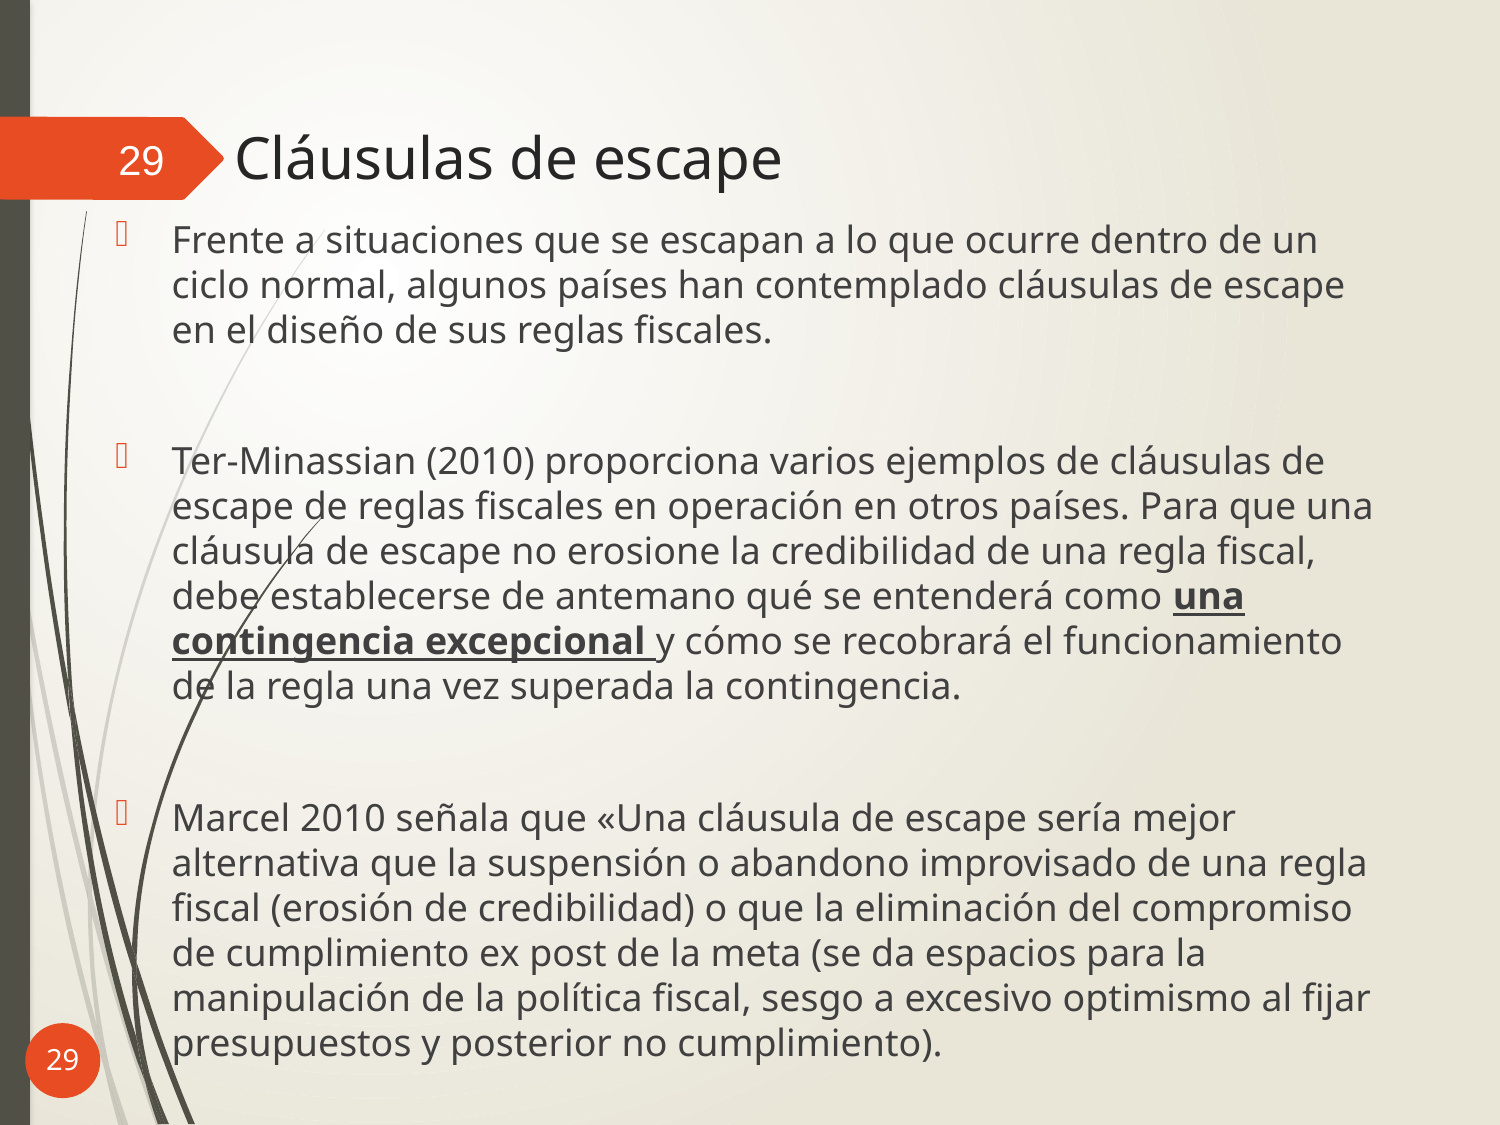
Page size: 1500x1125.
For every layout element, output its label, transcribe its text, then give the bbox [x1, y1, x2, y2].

text_box 29 [25, 1023, 101, 1099]
slide_number 29 [83, 129, 180, 190]
list Frente a situaciones que se escapan a lo que ocurre dentro de un ciclo normal, algunos países han contemplado cláusulas de escape en el diseño de sus reglas fiscales. Ter-Minassian (2010) proporciona varios ejemplos de cláusulas de escape de reglas fiscales en operación en otros países. Para que una cláusula de escape no erosione la credibilidad de una regla fiscal, debe establecerse de antemano qué se entenderá como una contingencia excepcional y cómo se recobrará el funcionamiento de la regla una vez superada la contingencia. Marcel 2010 señala que «Una cláusula de escape sería mejor alternativa que la suspensión o abandono improvisado de una regla fiscal (erosión de credibilidad) o que la eliminación del compromiso de cumplimiento ex post de la meta (se da espacios para la manipulación de la política fiscal, sesgo a excesivo optimismo al fijar presupuestos y posterior no cumplimiento). [100, 208, 1400, 1059]
title Cláusulas de escape [219, 113, 1495, 256]
